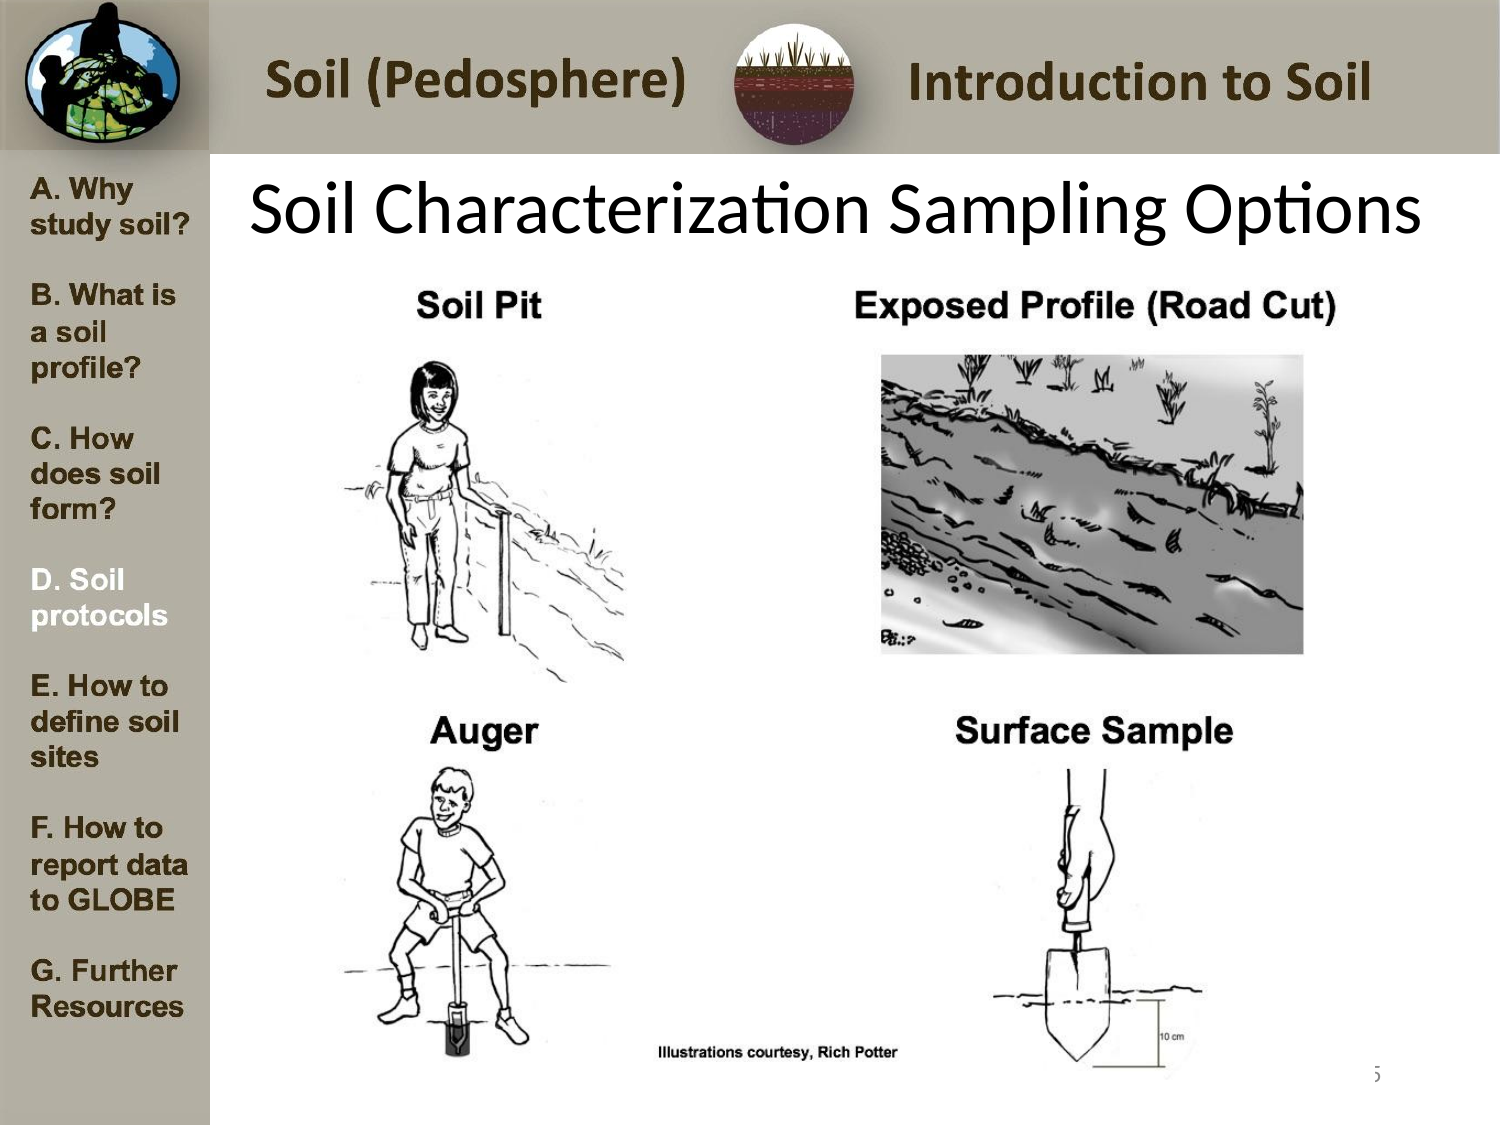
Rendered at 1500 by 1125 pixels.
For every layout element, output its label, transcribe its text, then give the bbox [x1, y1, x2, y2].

picture [0, 0, 1500, 1125]
title Soil Characterization Sampling Options [234, 162, 1500, 319]
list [327, 260, 1376, 1084]
slide_number 24 [1059, 1042, 1397, 1103]
